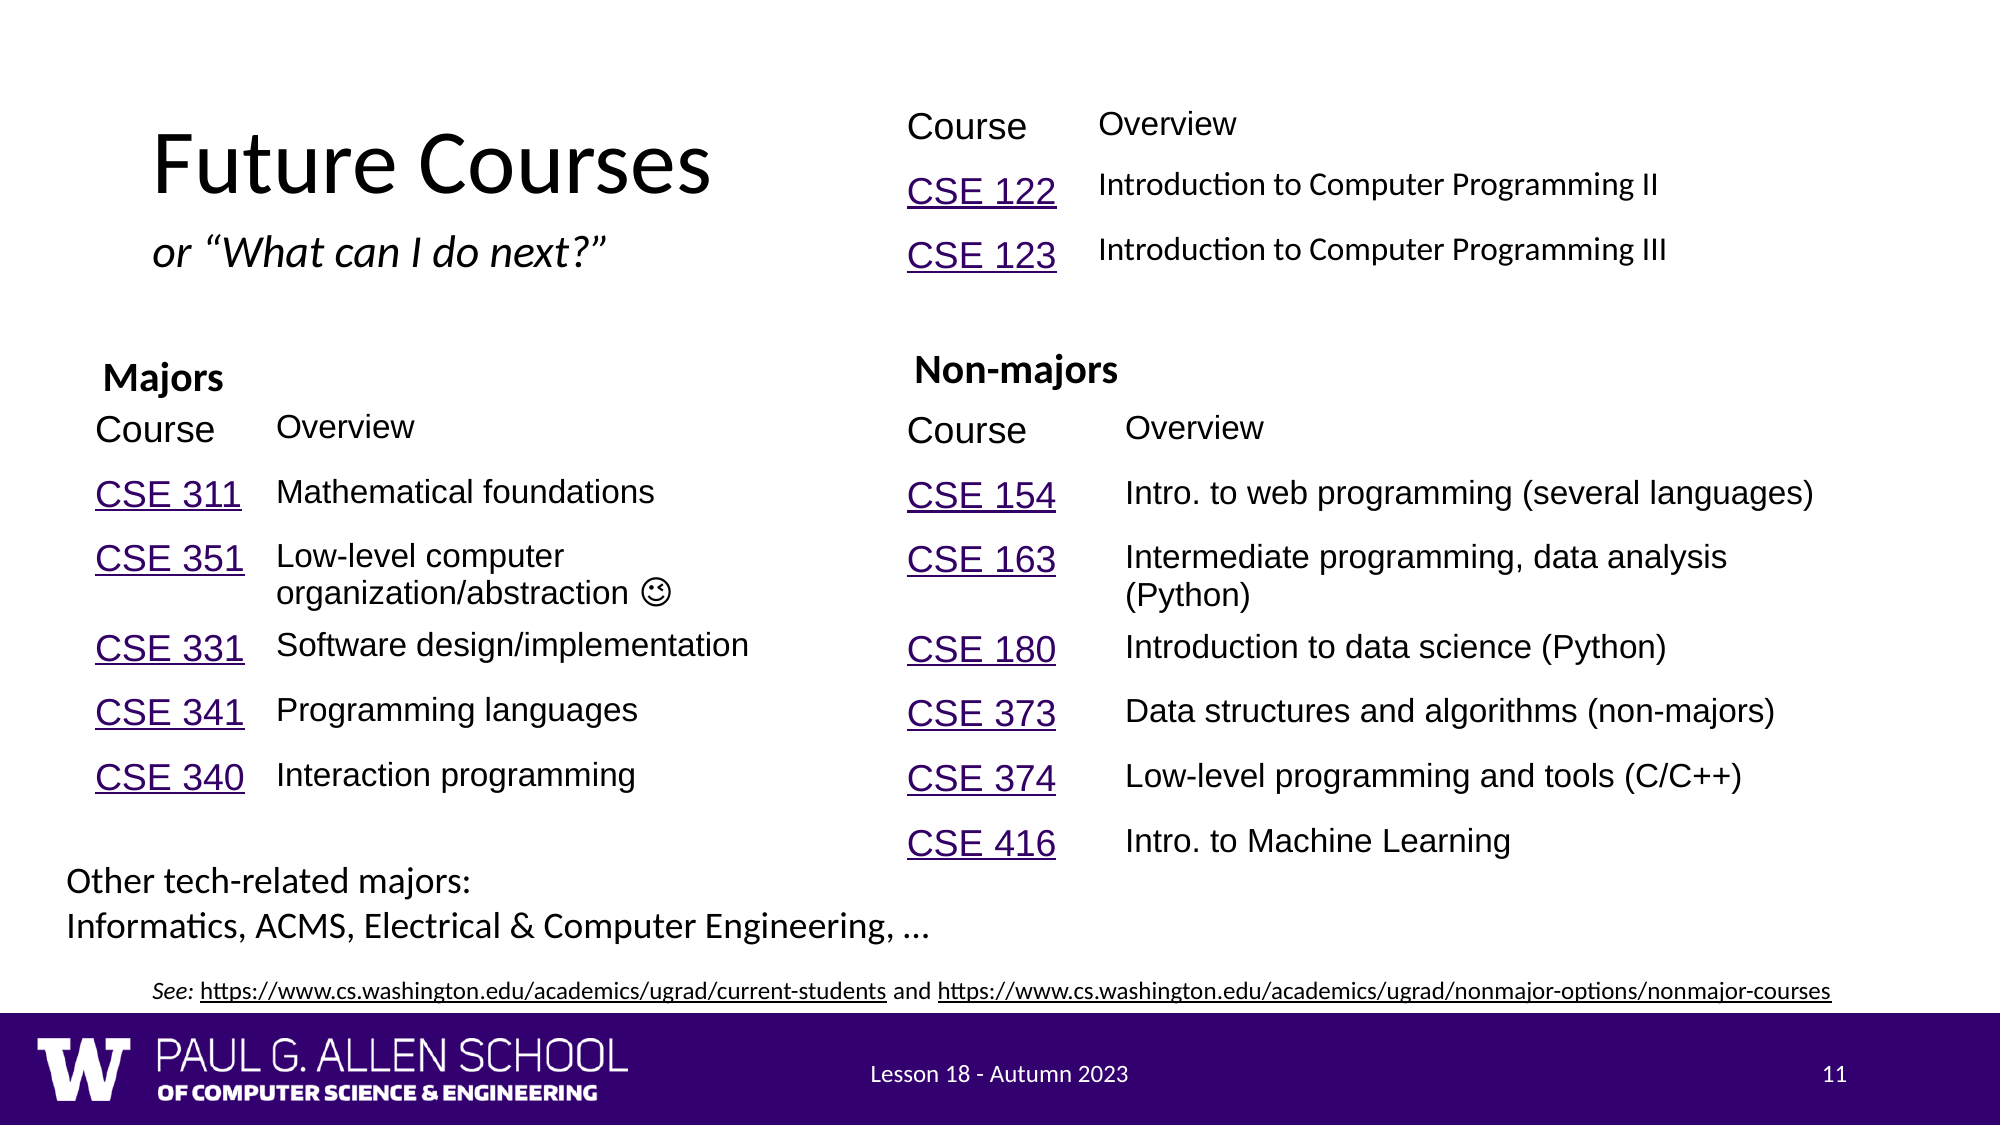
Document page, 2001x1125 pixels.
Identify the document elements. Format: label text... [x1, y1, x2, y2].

table_cell CSE 122 [899, 163, 1091, 227]
table_cell CSE 373 [899, 685, 1118, 750]
table_cell CSE 154 [899, 467, 1118, 531]
picture [0, 1013, 2000, 1125]
table_cell CSE 374 [899, 750, 1118, 815]
table_cell Intermediate programming, data analysis (Python) [1118, 531, 1862, 621]
table_cell Introduction to Computer Programming III [1091, 227, 1681, 292]
table_cell Low-level computer organization/abstraction 😉 [269, 530, 806, 619]
table_cell Mathematical foundations [269, 466, 806, 530]
table_cell CSE 351 [88, 530, 269, 619]
table_cell Intro. to web programming (several languages) [1118, 467, 1862, 531]
title Future Courses [137, 59, 1863, 278]
table_header Course [899, 402, 1118, 467]
table_cell CSE 341 [88, 684, 269, 749]
table_header Overview [269, 401, 806, 466]
table_cell Introduction to data science (Python) [1118, 621, 1862, 685]
table_cell Programming languages [269, 684, 806, 749]
table_cell Software design/implementation [269, 619, 806, 684]
table_cell CSE 163 [899, 531, 1118, 621]
table_header Overview [1118, 402, 1862, 467]
text_box See: https://www.cs.washington.edu/academics/ugrad/current-students and https://www.cs.washington.edu/academics/ugrad/nonmajor-options/nonmajor-courses [137, 967, 1862, 1013]
slide_number 11 [1412, 1042, 1863, 1103]
table_cell CSE 331 [88, 619, 269, 684]
table_cell CSE 123 [899, 227, 1091, 292]
table_cell CSE 180 [899, 621, 1118, 685]
table_cell Introduction to Computer Programming II [1091, 163, 1681, 227]
table_header Overview [1091, 98, 1681, 163]
table_cell Interaction programming [269, 749, 806, 813]
table_cell Data structures and algorithms (non-majors) [1118, 685, 1862, 750]
table_cell CSE 416 [899, 815, 1118, 879]
text_box or “What can I do next?” [137, 213, 899, 284]
footer Lesson 18 - Autumn 2023 [662, 1042, 1338, 1103]
table_cell CSE 311 [88, 466, 269, 530]
table_header Course [899, 98, 1091, 163]
table_cell Low-level programming and tools (C/C++) [1118, 750, 1862, 815]
table_cell Intro. to Machine Learning [1118, 815, 1862, 879]
table_cell CSE 340 [88, 749, 269, 813]
list Non-majors [899, 333, 1685, 399]
text_box Other tech-related majors: Informatics, ACMS, Electrical & Computer Engineering, … [51, 848, 1065, 954]
list Majors [87, 327, 869, 407]
table_header Course [88, 401, 269, 466]
